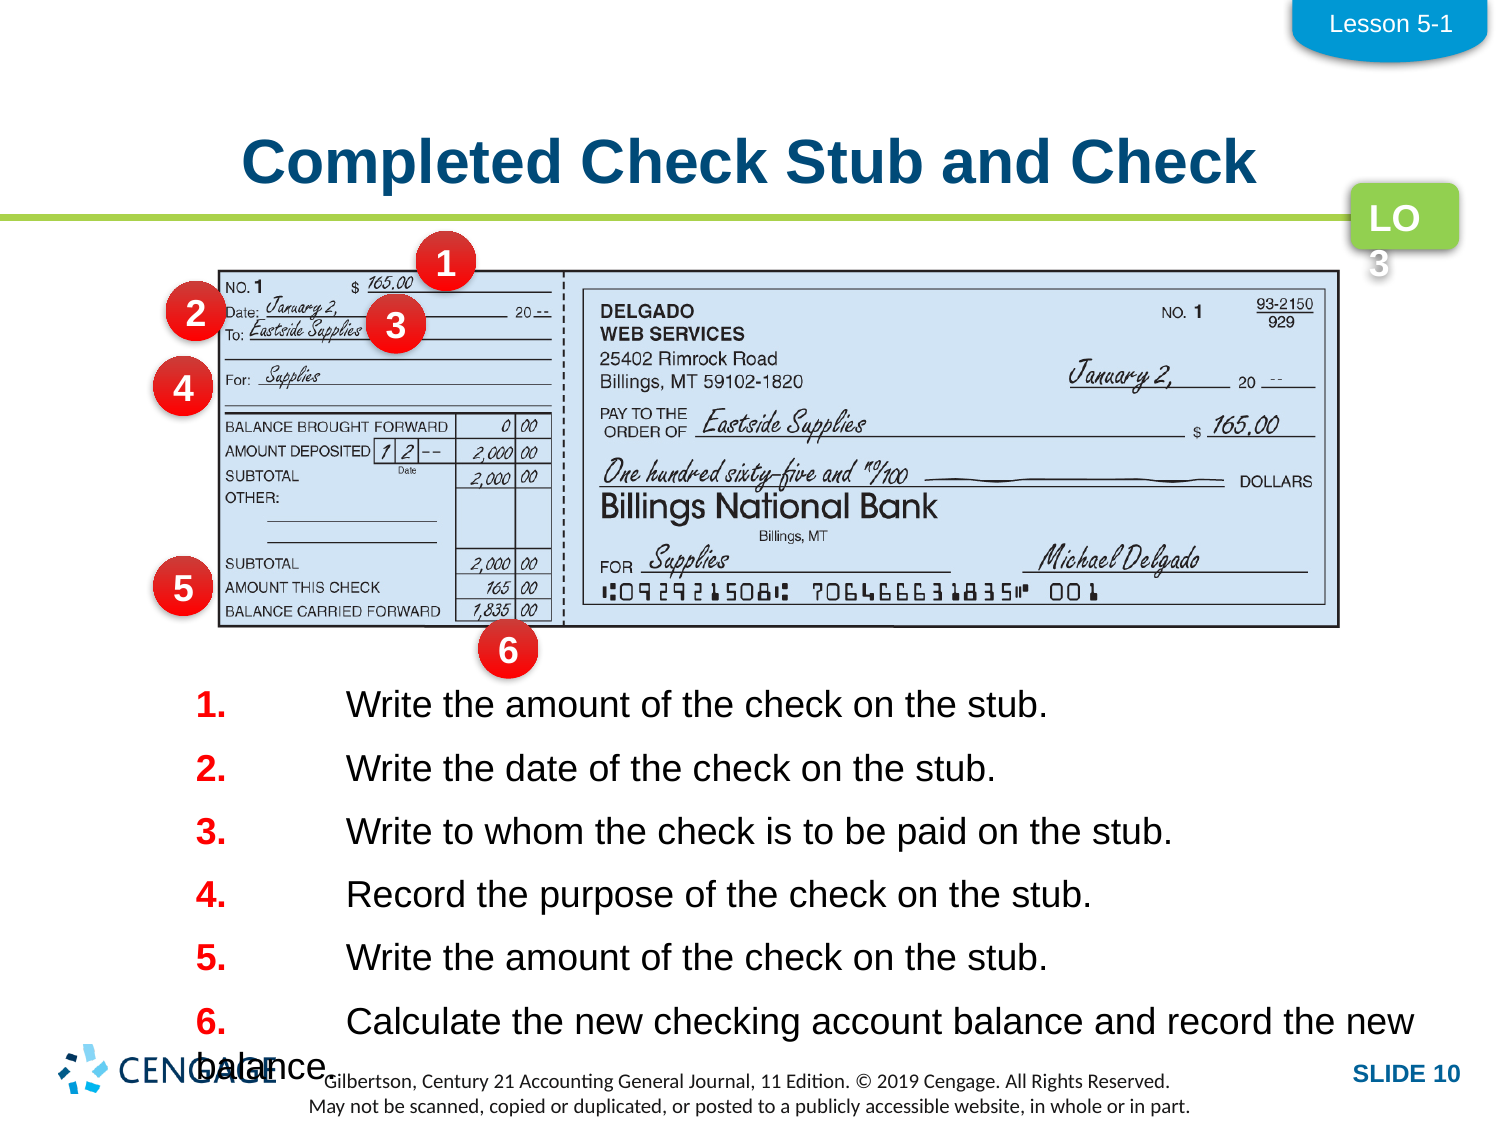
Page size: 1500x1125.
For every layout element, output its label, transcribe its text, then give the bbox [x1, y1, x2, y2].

text_box 6. Calculate the new checking account balance and record the new balance. [106, 989, 1438, 1094]
text_box 4. Record the purpose of the check on the stub. [106, 862, 1229, 923]
title Completed Check Stub and Check [103, 129, 1397, 240]
text_box 1. Write the amount of the check on the stub. [106, 672, 1229, 733]
text_box [1292, 0, 1488, 63]
text_box 3. Write to whom the check is to be paid on the stub. [106, 799, 1229, 860]
text_box 1 [415, 231, 476, 268]
text_box 4 [153, 356, 214, 417]
text_box 5. Write the amount of the check on the stub. [106, 925, 1229, 986]
text_box SLIDE 10 [1176, 1049, 1477, 1095]
picture [215, 268, 1341, 629]
text_box 2. Write the date of the check on the stub. [106, 736, 1229, 796]
text_box 2 [165, 281, 215, 342]
text_box LO3 [1350, 183, 1460, 250]
picture [58, 1044, 106, 1094]
text_box Lesson 5-1 [1314, 0, 1469, 45]
text_box 5 [153, 556, 214, 617]
text_box 6 [478, 629, 539, 679]
